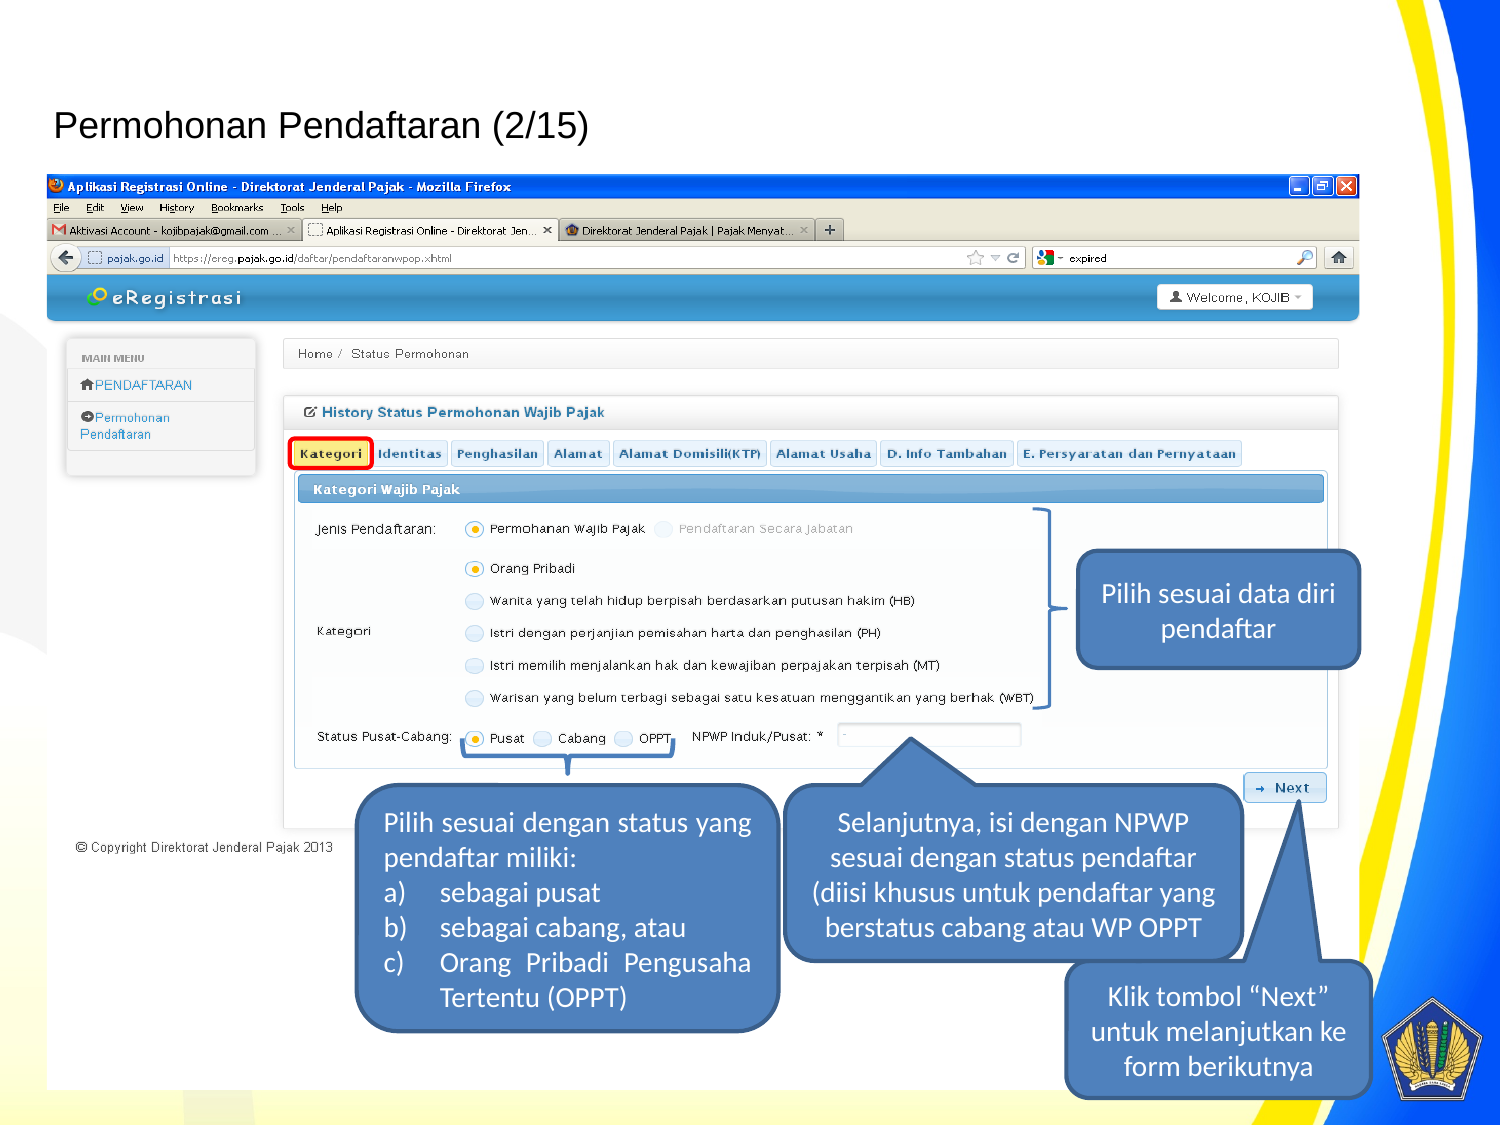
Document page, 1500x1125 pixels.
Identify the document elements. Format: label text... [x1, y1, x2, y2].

text_box Permohonan Pendaftaran (2/15) [38, 93, 605, 154]
text_box Klik tombol “Next” untuk melanjutkan ke form berikutnya [1077, 963, 1374, 1101]
picture [0, 0, 1500, 1125]
